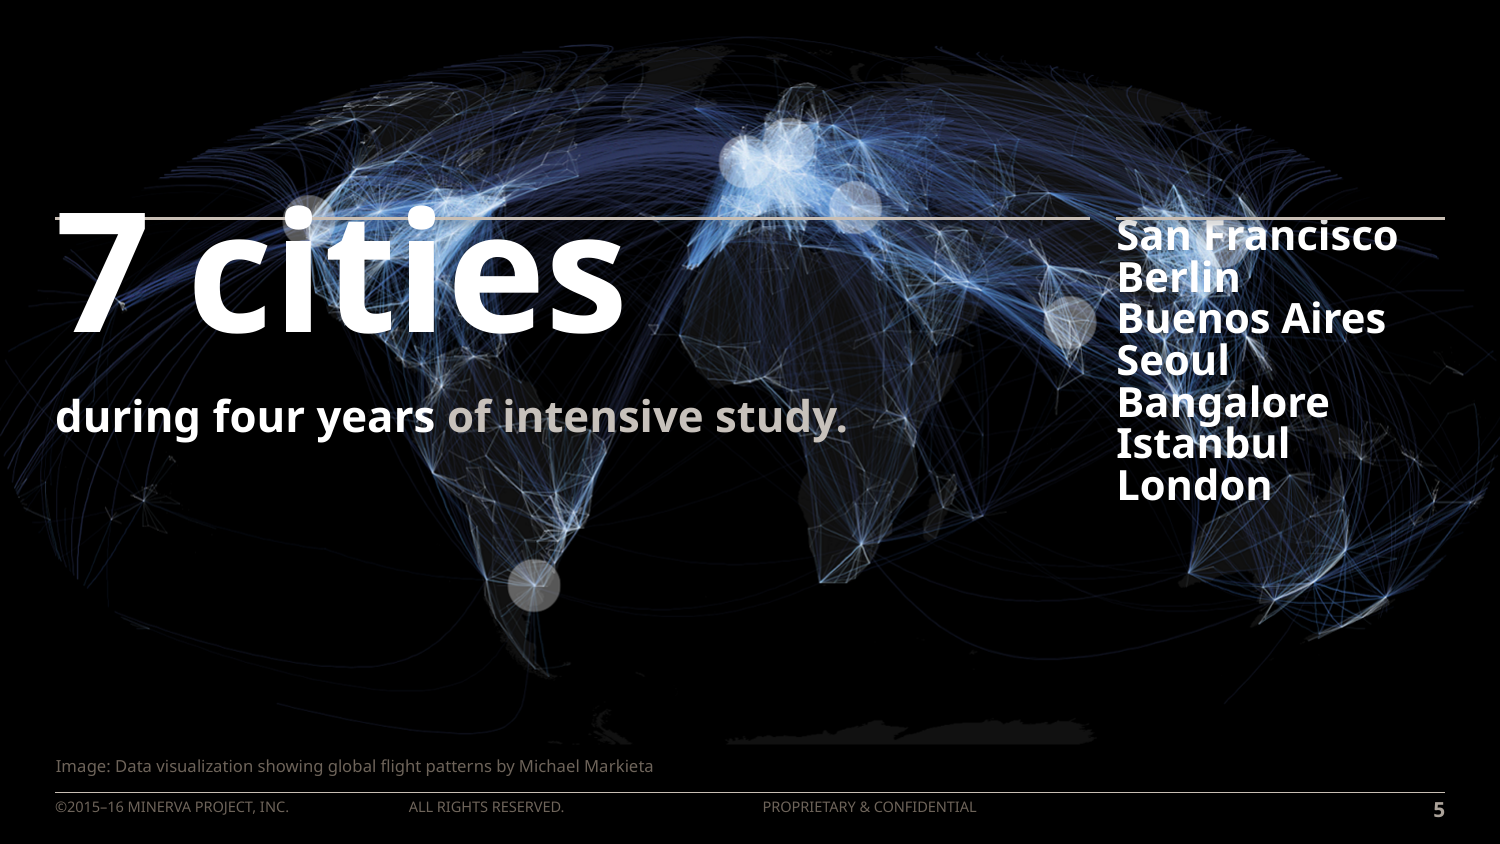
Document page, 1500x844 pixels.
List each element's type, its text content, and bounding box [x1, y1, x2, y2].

picture [0, 0, 1500, 844]
text_box 7 cities during four years of intensive study. [55, 316, 863, 686]
text_box Image: Data visualization showing global flight patterns by Michael Markieta [55, 755, 768, 776]
text_box San Francisco Berlin Buenos Aires Seoul Bangalore Istanbul London [1116, 228, 1437, 685]
